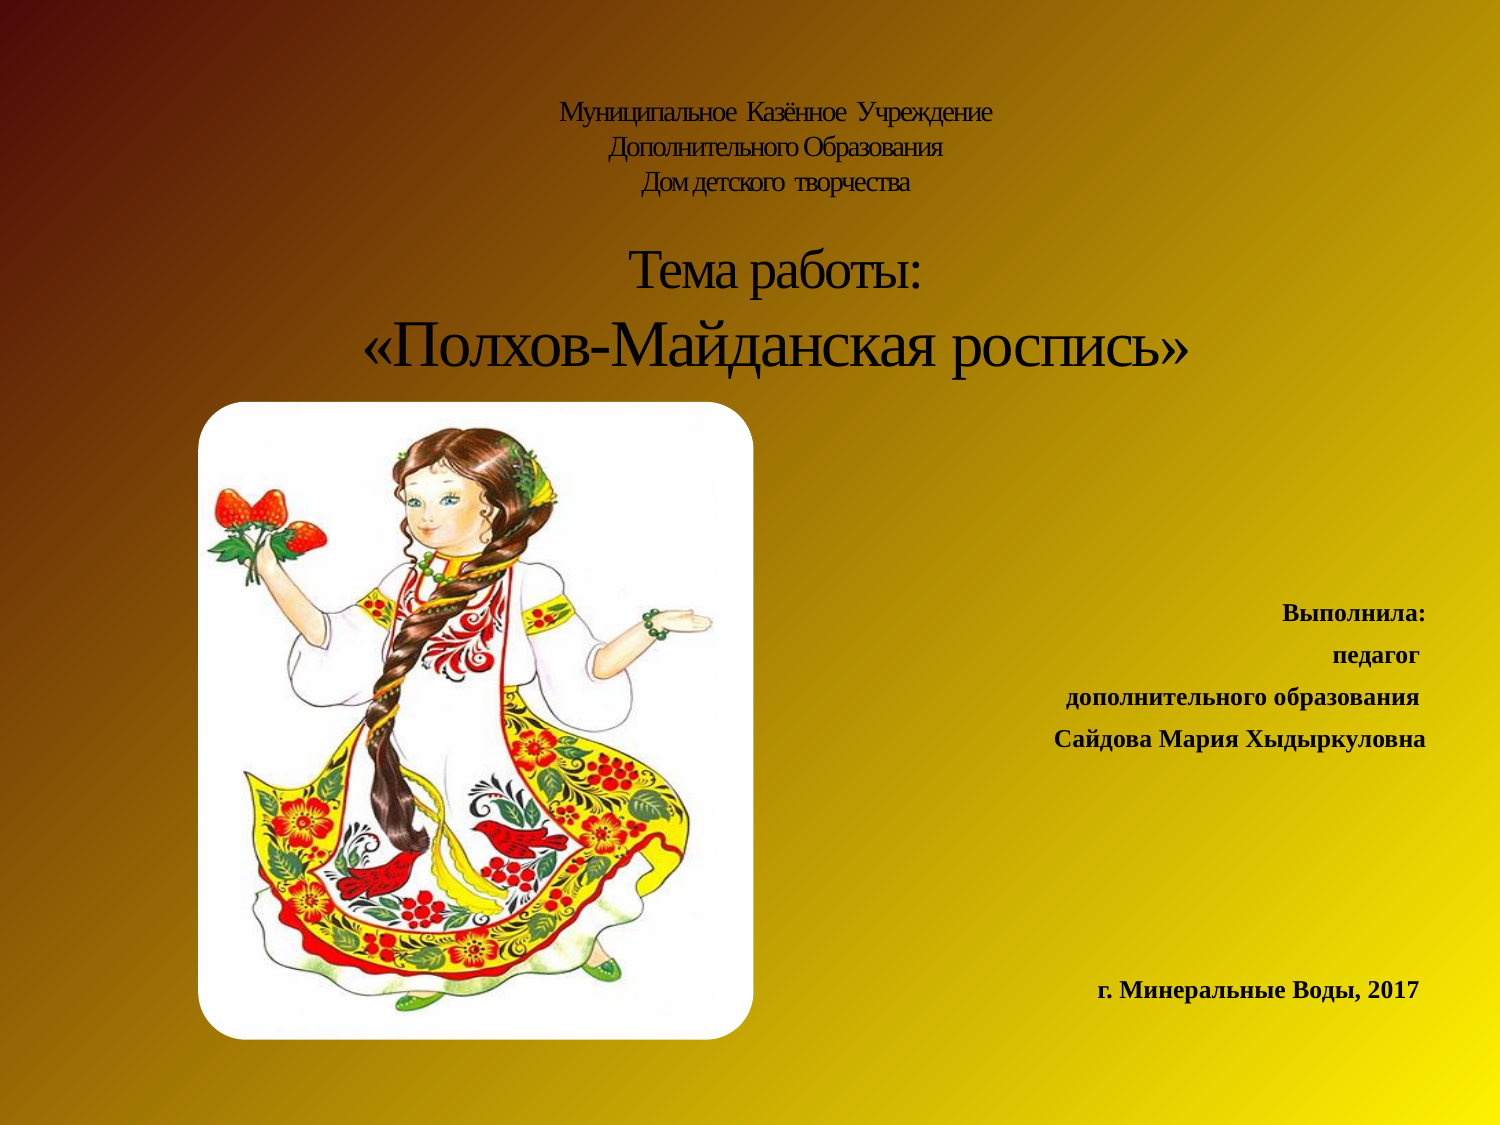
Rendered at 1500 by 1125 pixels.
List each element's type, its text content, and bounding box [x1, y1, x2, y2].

list Выполнила: педагог дополнительного образования Сайдова Мария Хыдыркуловна г. Минеральные Воды, 2017 [797, 421, 1442, 1012]
title Муниципальное Казённое Учреждение Дополнительного Образования Дом детского творчества Тема работы: «Полхов-Майданская роспись» [88, 0, 1465, 433]
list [200, 403, 754, 1038]
